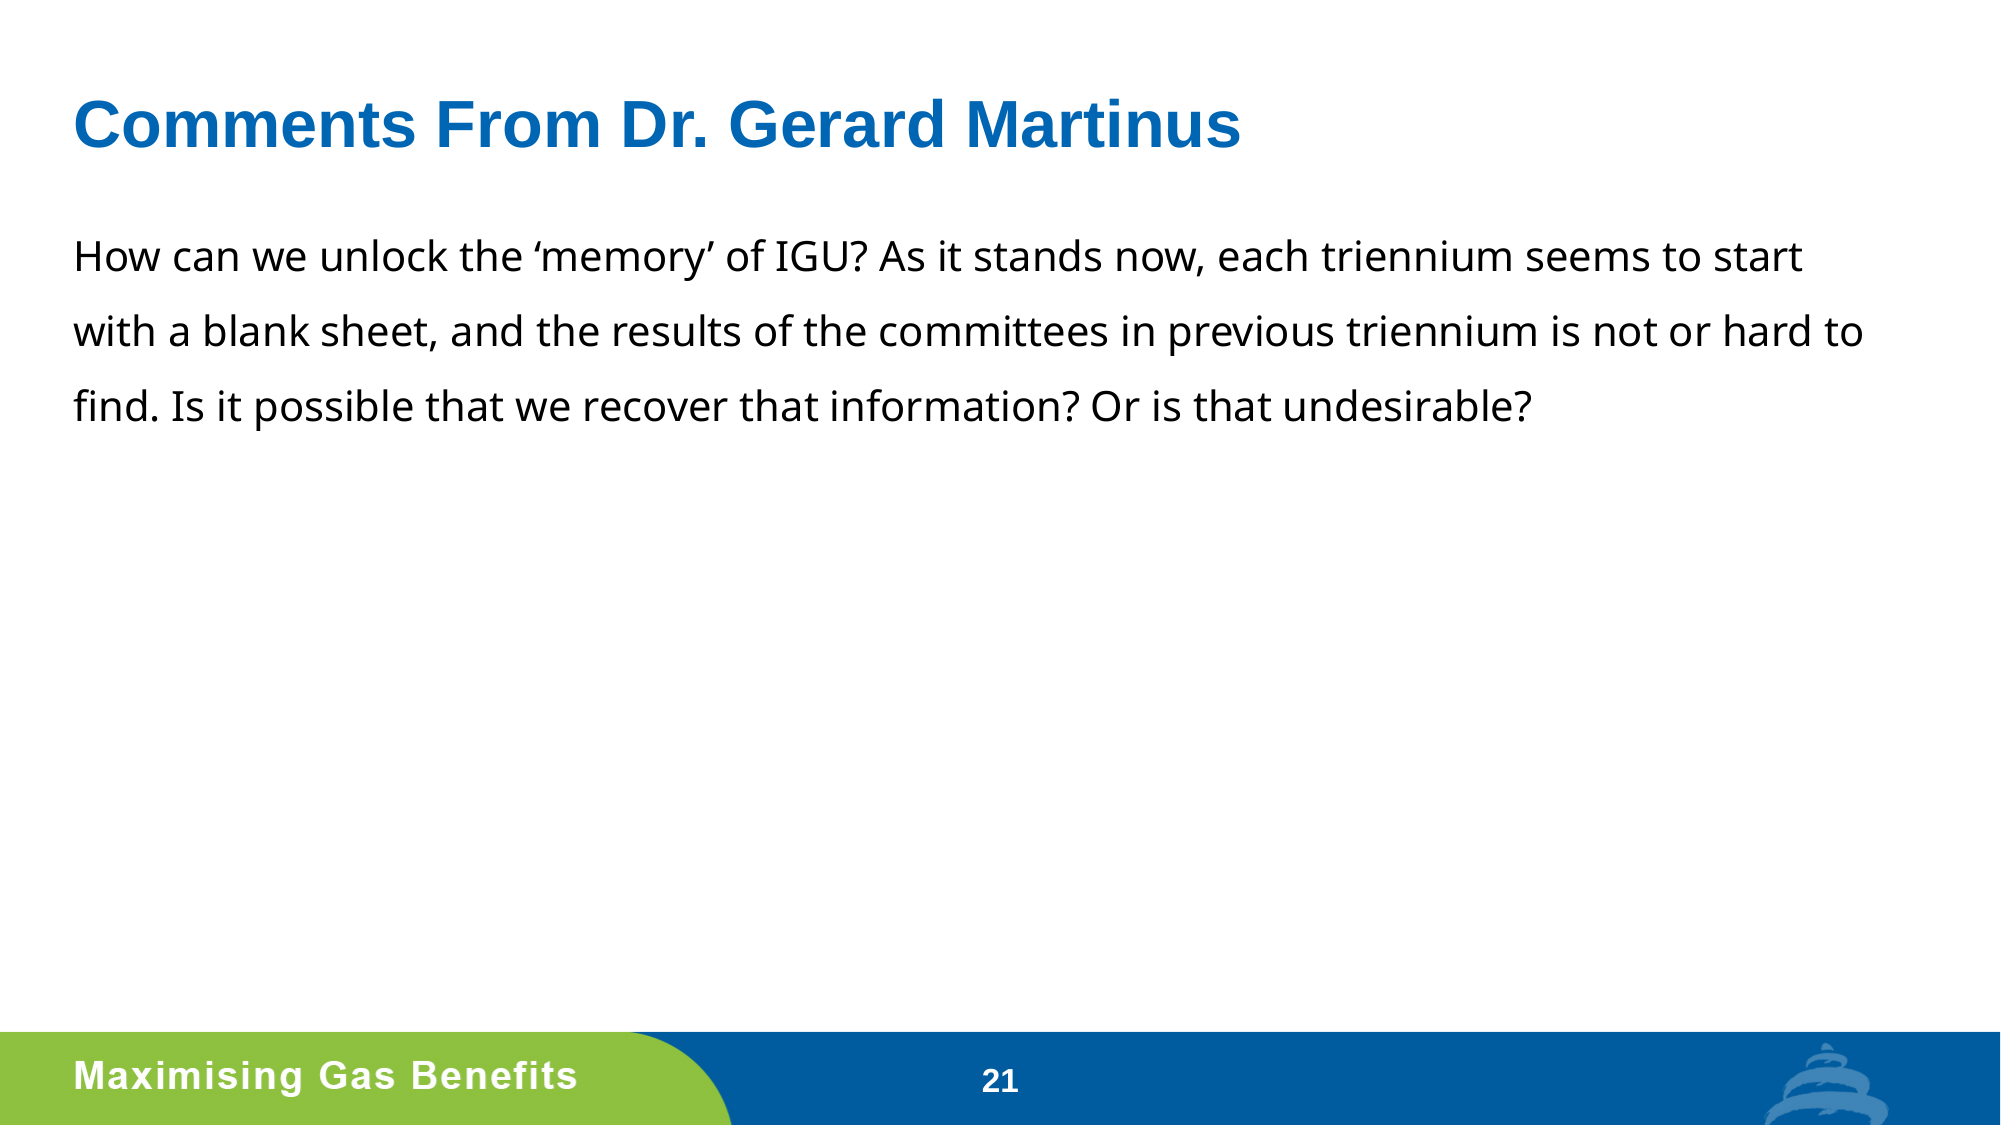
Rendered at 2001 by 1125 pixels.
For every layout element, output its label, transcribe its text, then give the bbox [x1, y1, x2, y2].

slide_number 21 [822, 1052, 1179, 1104]
picture [0, 0, 2001, 1125]
text_box How can we unlock the ‘memory’ of IGU? As it stands now, each triennium seems to start with a blank sheet, and the results of the committees in previous triennium is not or hard to find. Is it possible that we recover that information? Or is that undesirable? [58, 197, 1900, 438]
title Comments From Dr. Gerard Martinus [58, 63, 1943, 179]
